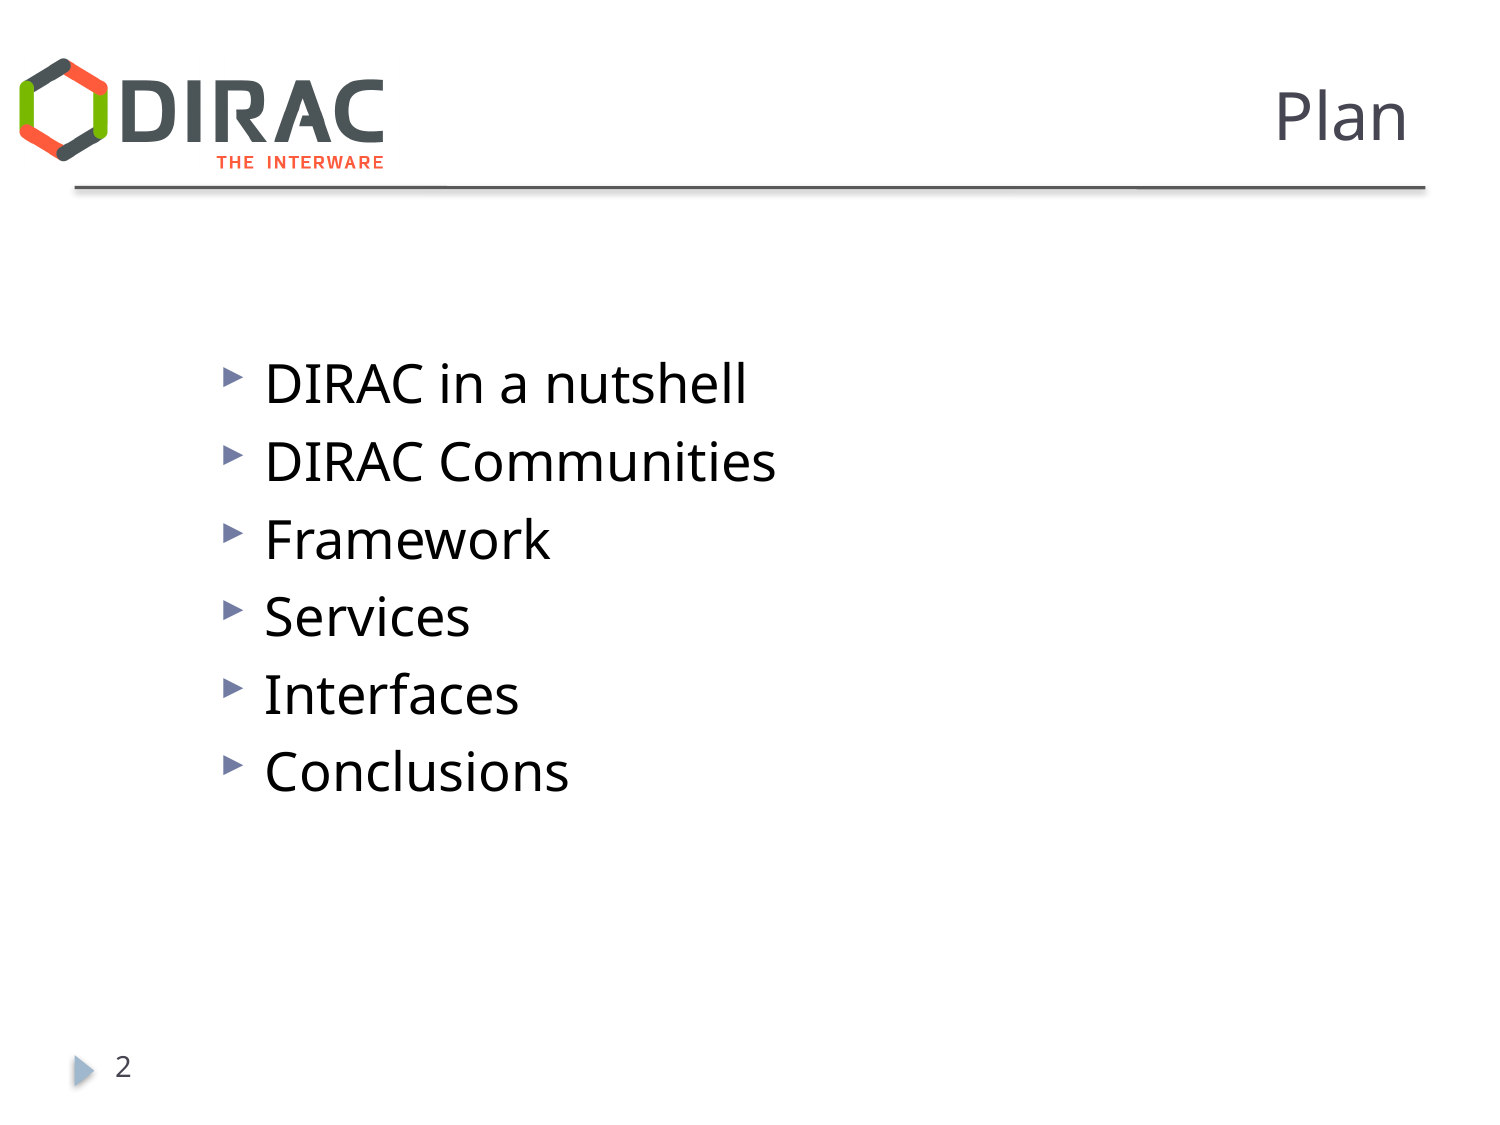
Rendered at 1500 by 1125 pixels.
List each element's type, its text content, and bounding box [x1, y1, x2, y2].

title Plan [111, 24, 1425, 162]
picture [0, 49, 400, 175]
slide_number 2 [100, 1041, 426, 1102]
list DIRAC in a nutshell DIRAC Communities Framework Services Interfaces Conclusions [205, 342, 1351, 922]
